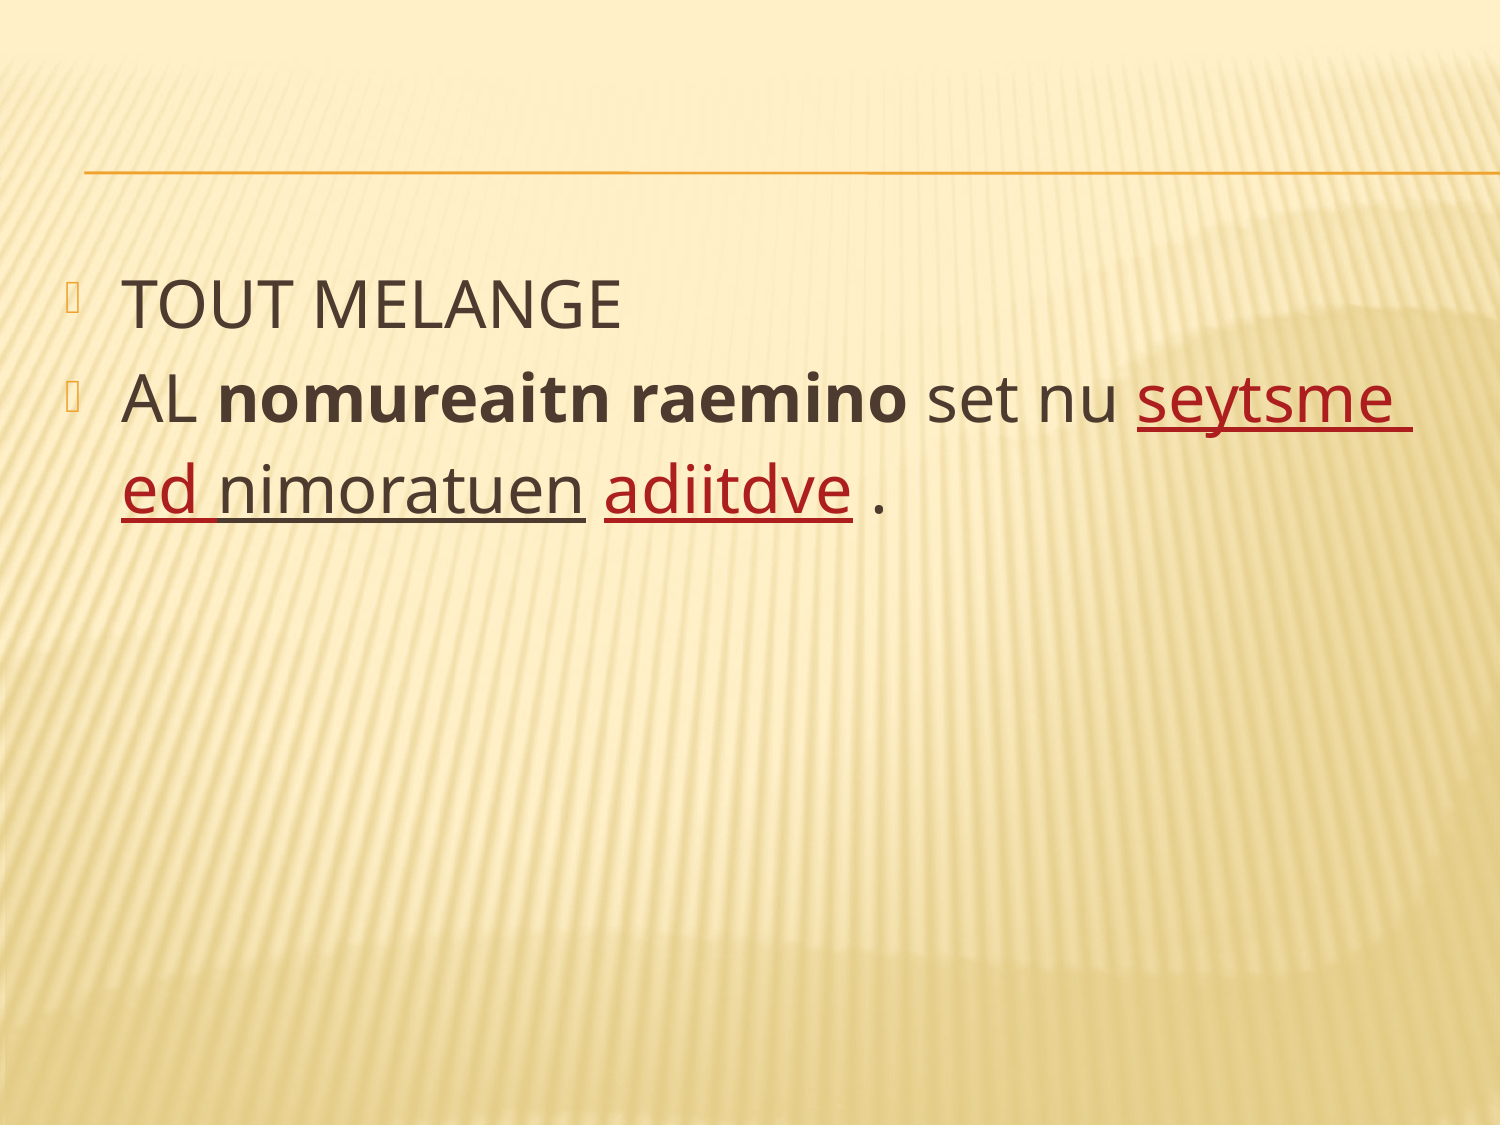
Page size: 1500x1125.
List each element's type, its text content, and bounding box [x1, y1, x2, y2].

list TOUT MELANGE AL nomureaitn raemino set nu seytsme ed nimoratuen adiitdve . [50, 254, 1475, 998]
